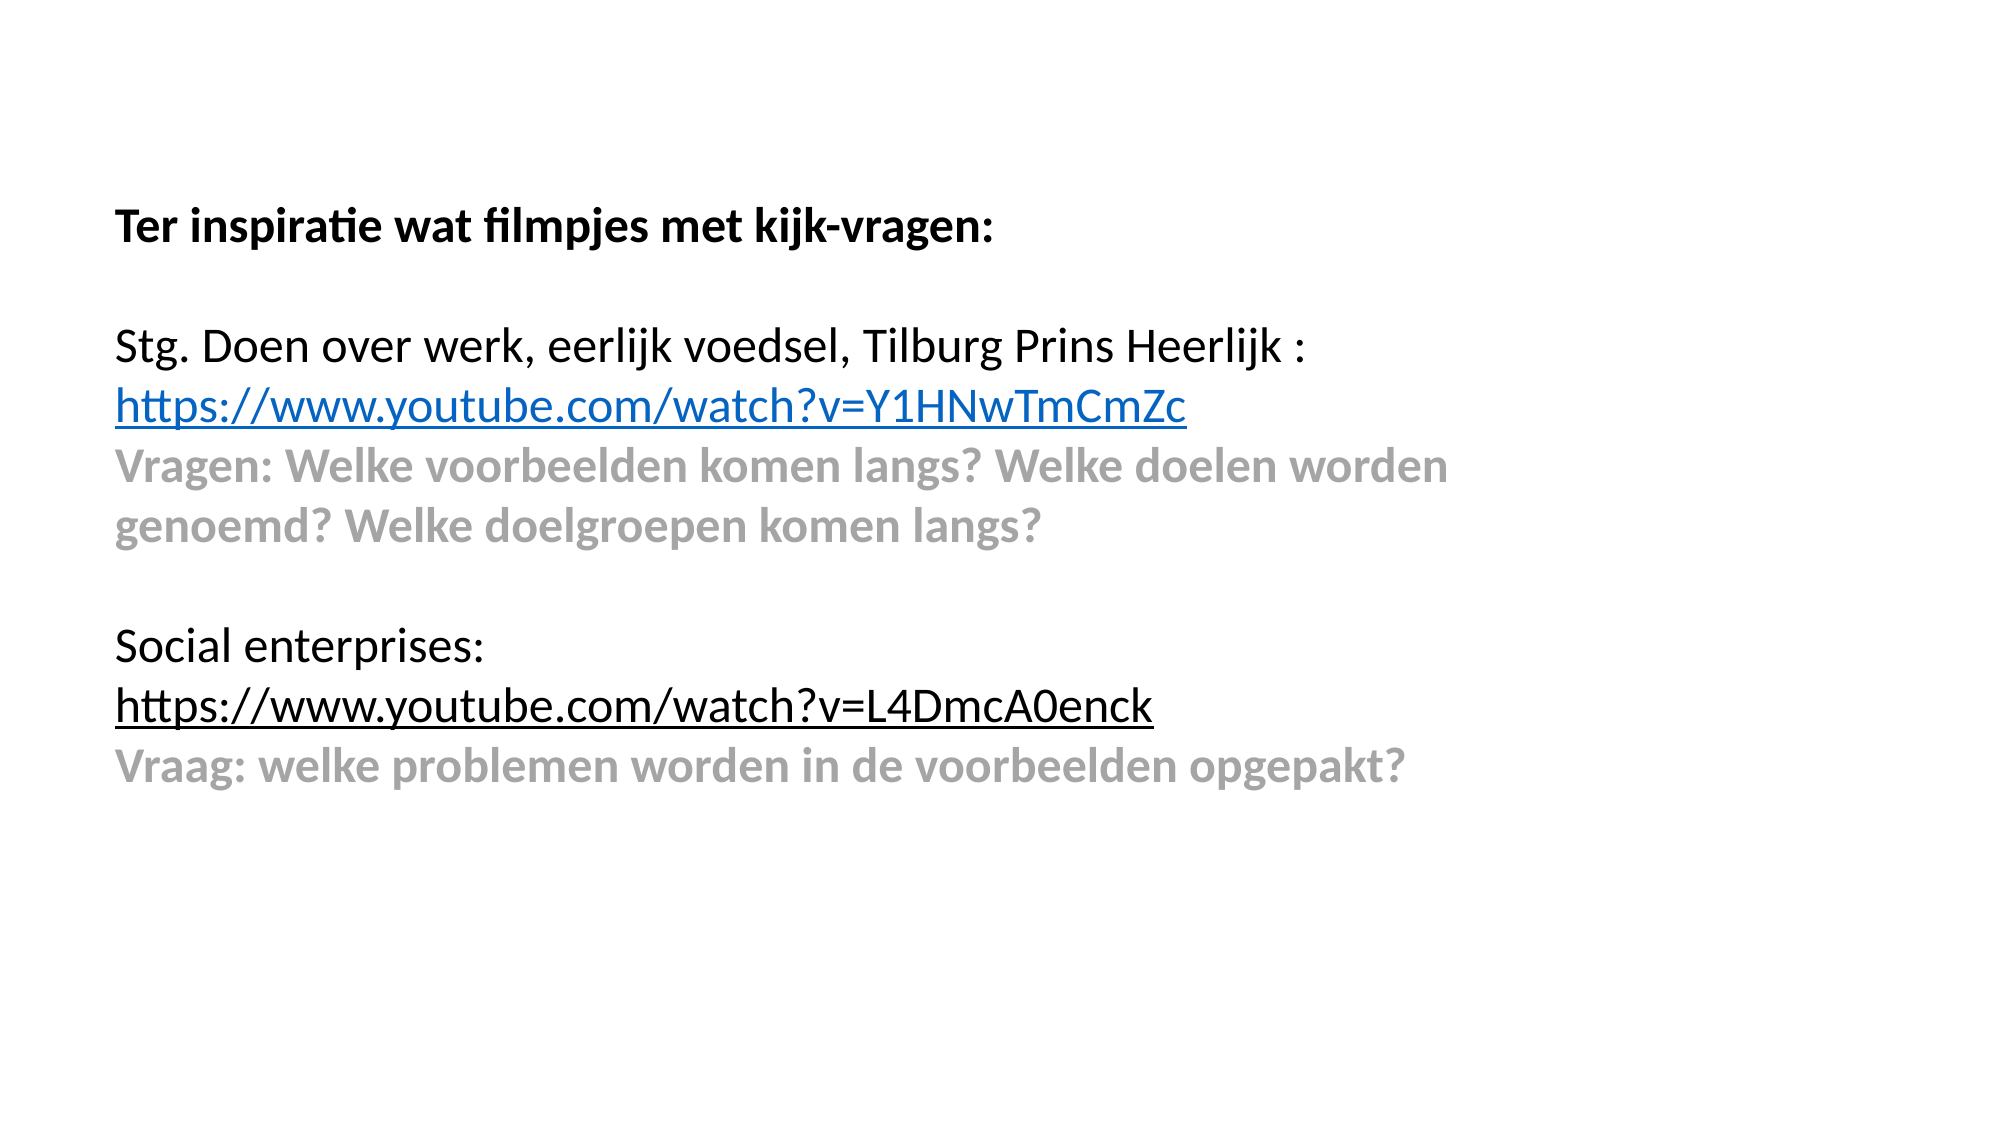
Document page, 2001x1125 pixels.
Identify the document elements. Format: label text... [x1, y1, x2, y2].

text_box Ter inspiratie wat filmpjes met kijk-vragen: Stg. Doen over werk, eerlijk voedsel, Tilburg Prins Heerlijk : https://www.youtube.com/watch?v=Y1HNwTmCmZc Vragen: Welke voorbeelden komen langs? Welke doelen worden genoemd? Welke doelgroepen komen langs? Social enterprises: https://www.youtube.com/watch?v=L4DmcA0enck Vraag: welke problemen worden in de voorbeelden opgepakt? [100, 185, 1680, 800]
